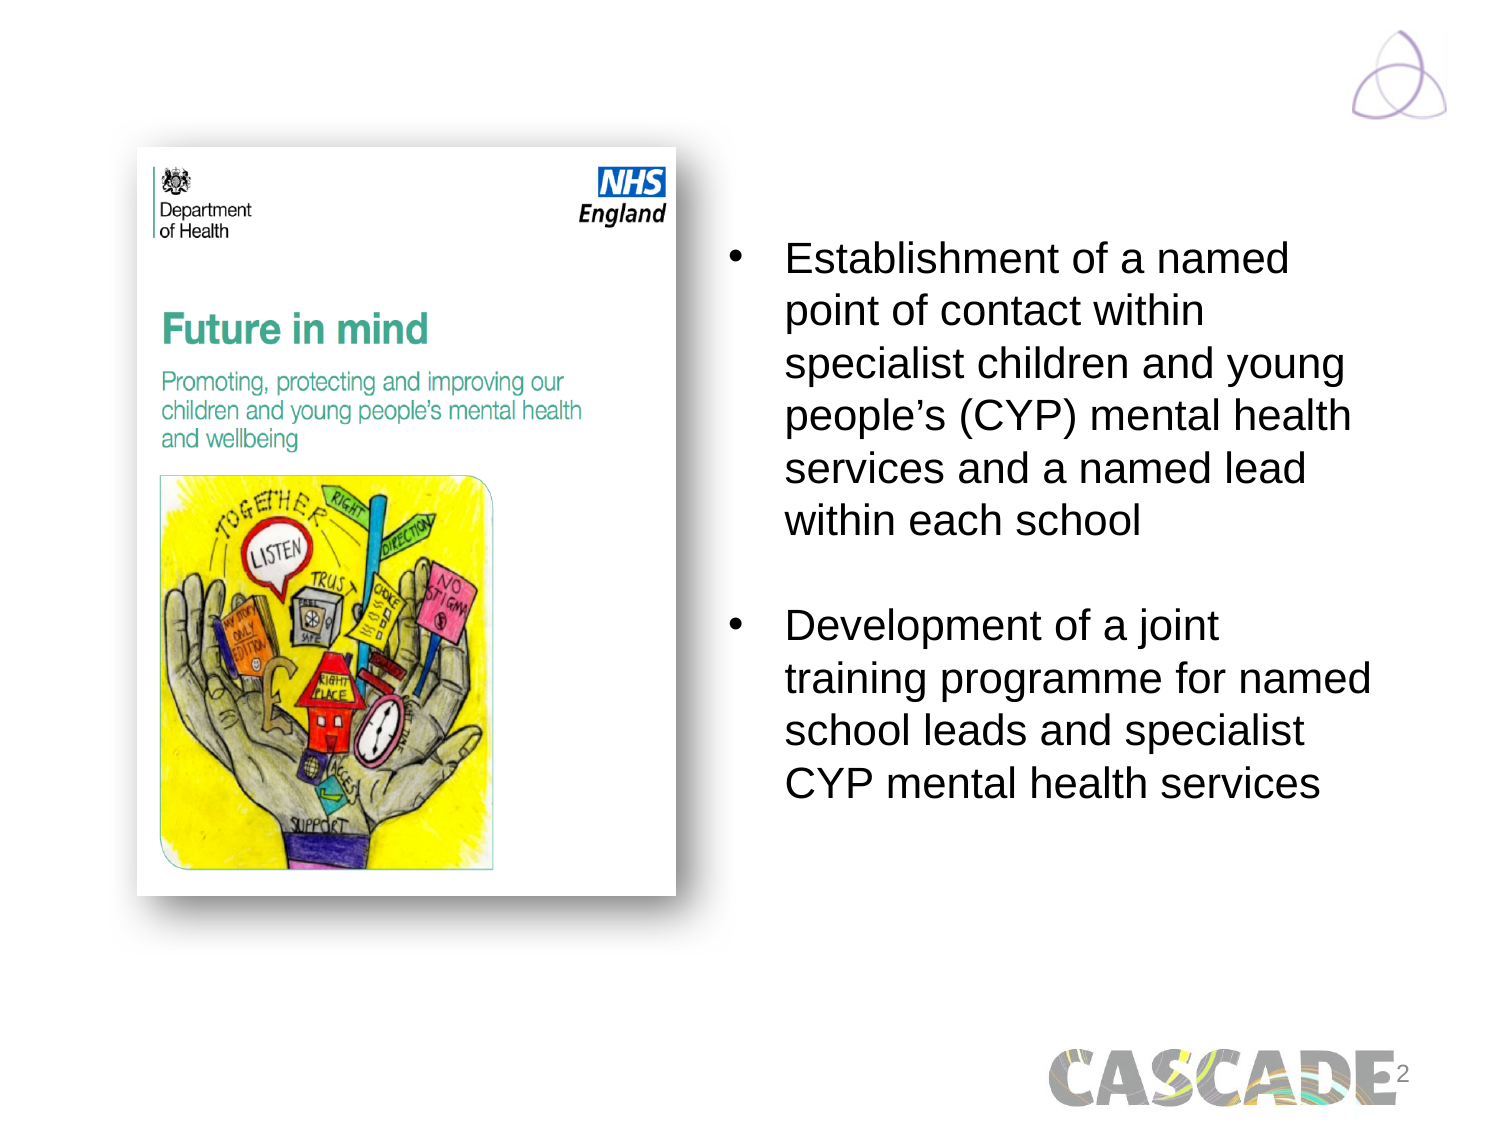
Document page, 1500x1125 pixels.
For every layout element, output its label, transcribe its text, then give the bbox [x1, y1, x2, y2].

picture [137, 146, 676, 896]
picture [1034, 1037, 1400, 1116]
slide_number 2 [1074, 1042, 1425, 1103]
picture [1352, 30, 1448, 121]
text_box Establishment of a named point of contact within specialist children and young people’s (CYP) mental health services and a named lead within each school Development of a joint training programme for named school leads and specialist CYP mental health services [681, 221, 1389, 815]
